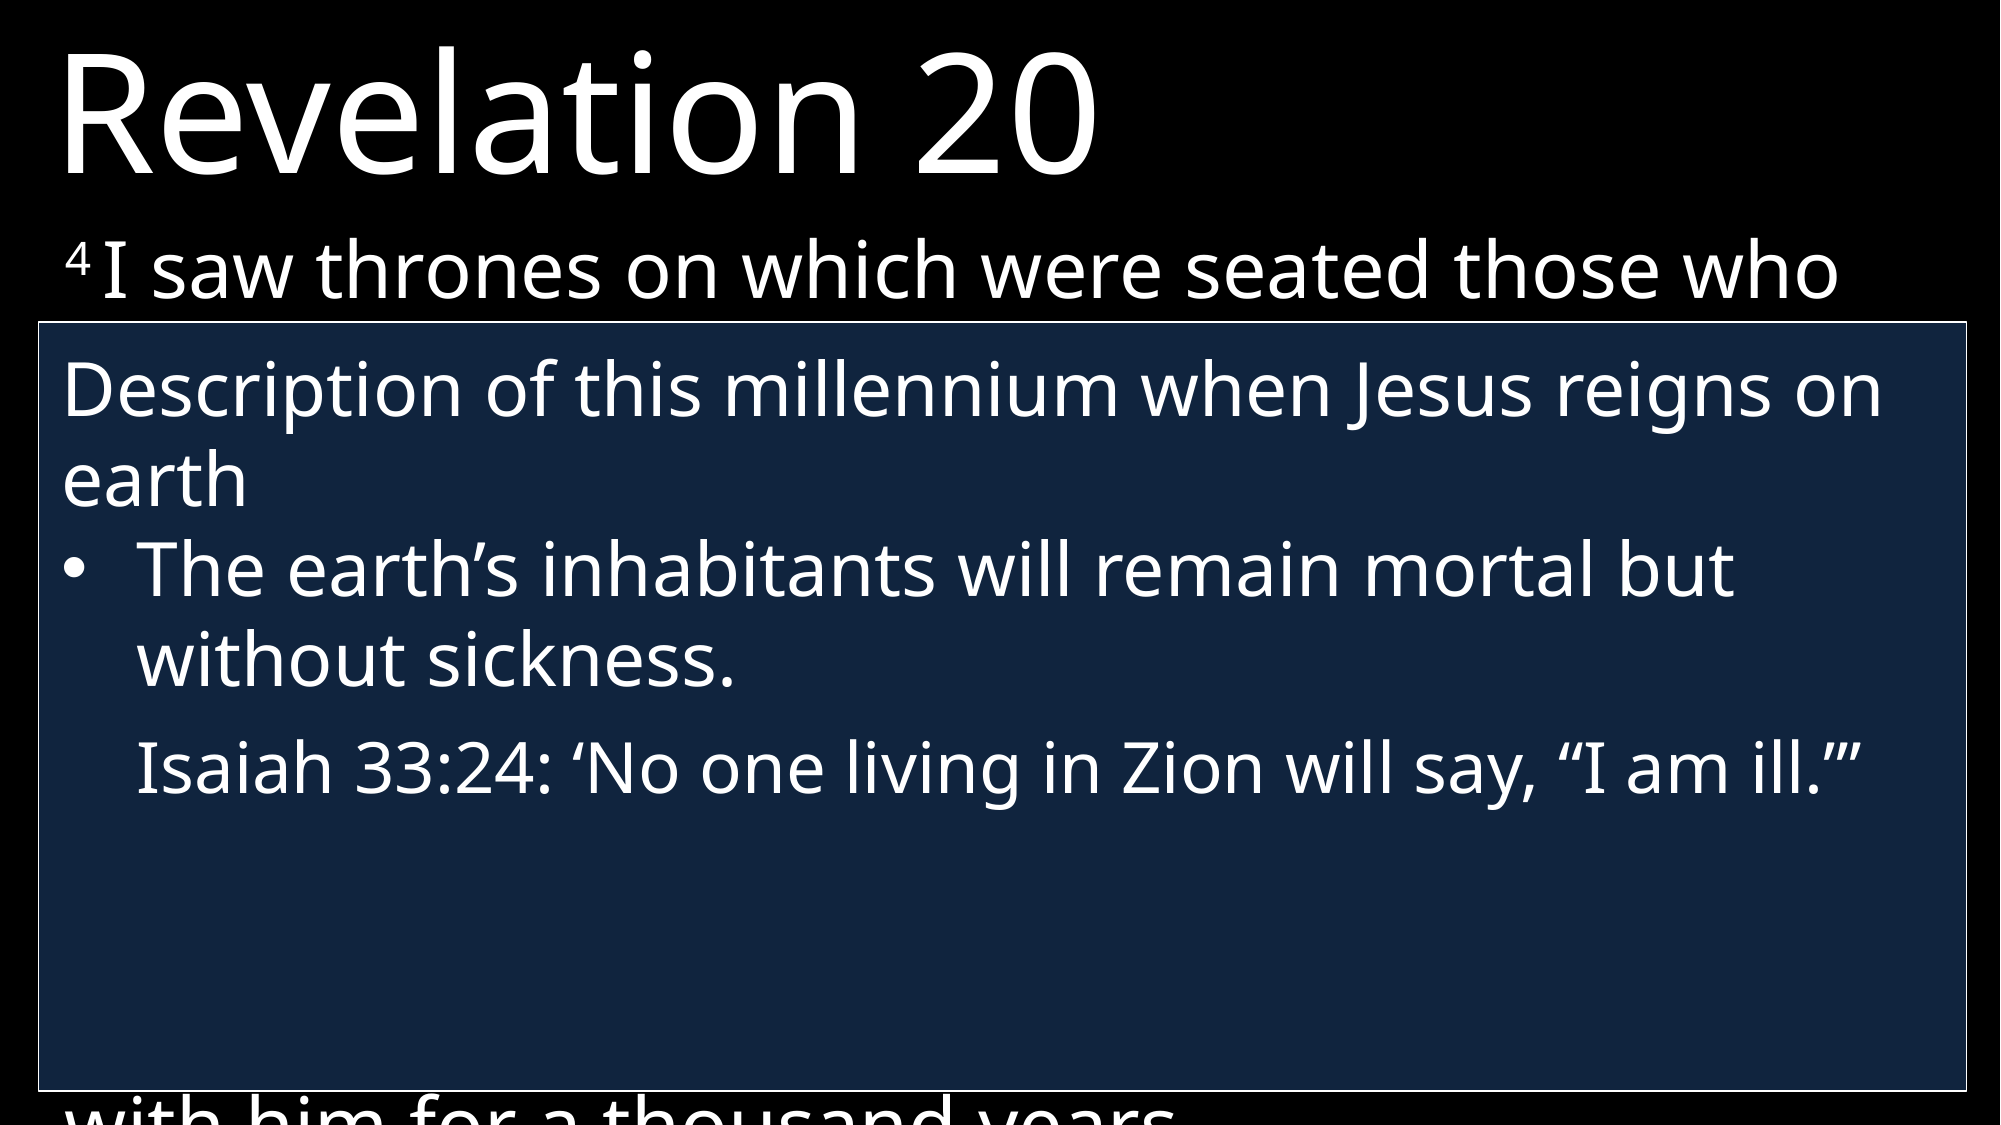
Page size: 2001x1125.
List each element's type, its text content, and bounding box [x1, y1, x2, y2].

text_box Description of this millennium when Jesus reigns on earth The earth’s inhabitants will remain mortal but without sickness. Isaiah 33:24: ‘No one living in Zion will say, “I am ill.”’ [44, 334, 1956, 815]
text_box Revelation 20 [37, 0, 1838, 215]
text_box [38, 321, 1967, 1091]
text_box 4 I saw thrones on which were seated those who had been given authority to judge. And I saw the souls of those who had been beheaded because of their testimony for Jesus and because of the word of God. They came to life and reigned with Christ a thousand years. 6 Blessed and holy are those who have part in the first resurrection. The second death has no power over them, but they will be priests of God and of Christ and will reign with him for a thousand years. [49, 212, 1943, 321]
text_box 4 I saw thrones on which were seated those who had been given authority to judge. And I saw the souls of those who had been beheaded because of their testimony for Jesus and because of the word of God. They came to life and reigned with Christ a thousand years. 6 Blessed and holy are those who have part in the first resurrection. The second death has no power over them, but they will be priests of God and of Christ and will reign with him for a thousand years. [49, 1091, 1943, 1125]
